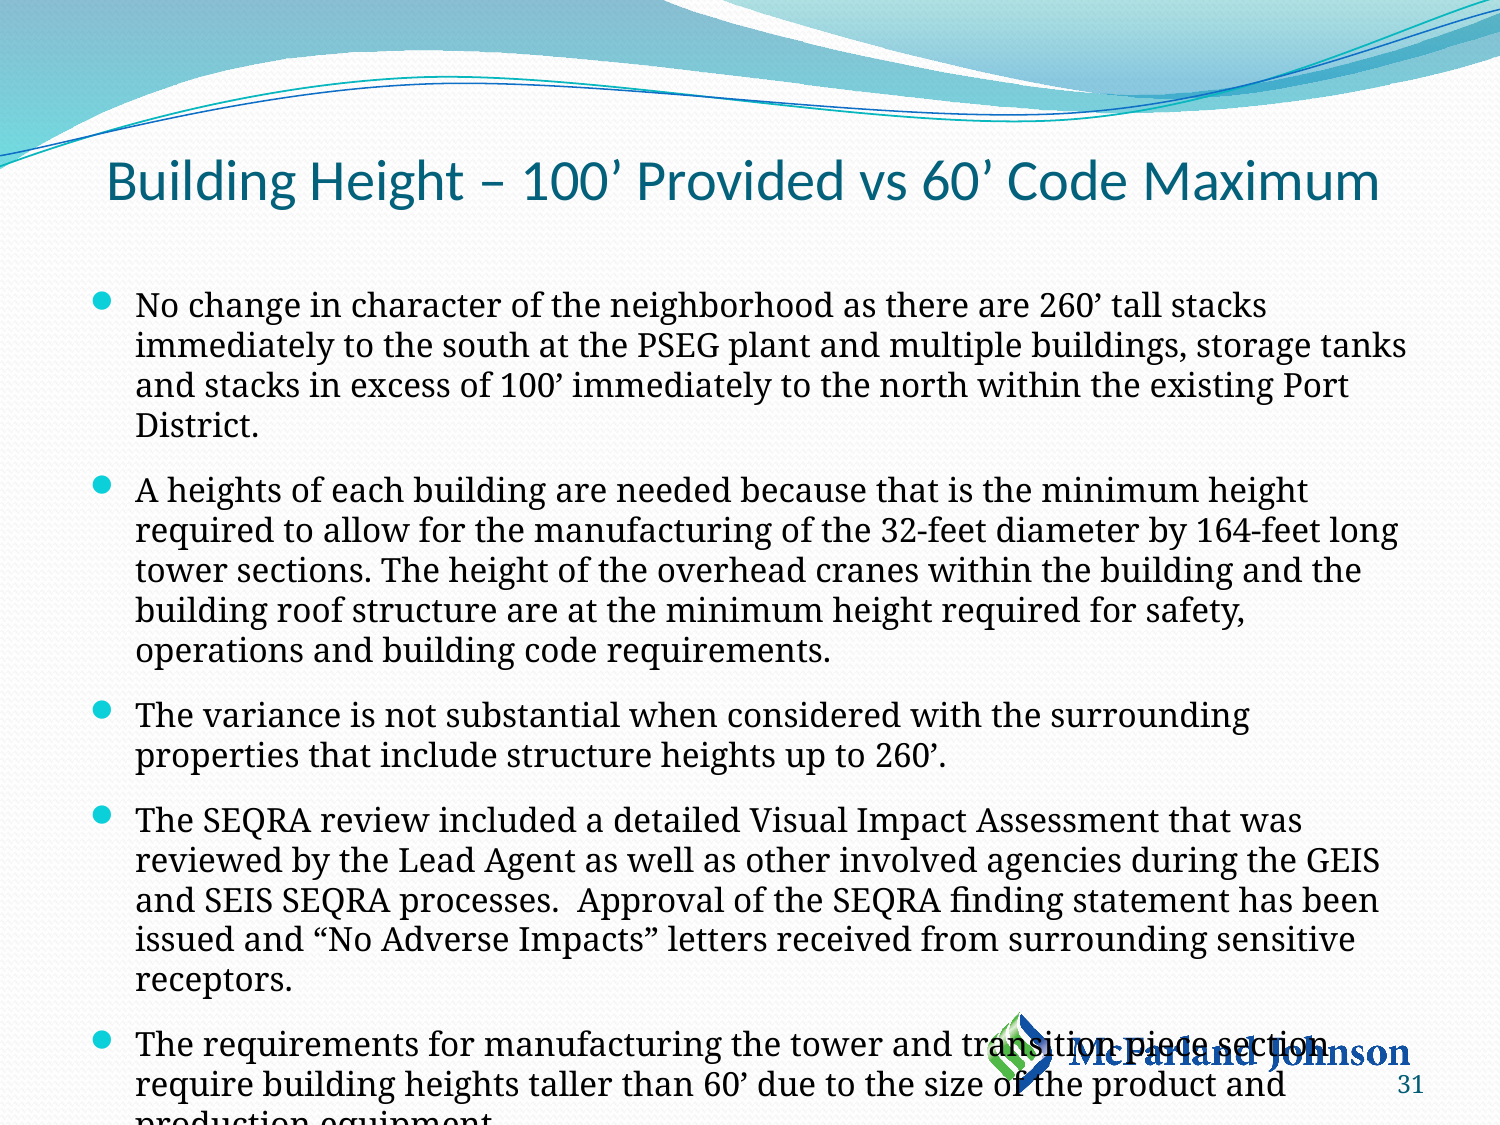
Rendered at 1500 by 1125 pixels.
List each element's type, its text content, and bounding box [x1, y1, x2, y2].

list No change in character of the neighborhood as there are 260’ tall stacks immediately to the south at the PSEG plant and multiple buildings, storage tanks and stacks in excess of 100’ immediately to the north within the existing Port District. A heights of each building are needed because that is the minimum height required to allow for the manufacturing of the 32-feet diameter by 164-feet long tower sections. The height of the overhead cranes within the building and the building roof structure are at the minimum height required for safety, operations and building code requirements. The variance is not substantial when considered with the surrounding properties that include structure heights up to 260’. The SEQRA review included a detailed Visual Impact Assessment that was reviewed by the Lead Agent as well as other involved agencies during the GEIS and SEIS SEQRA processes. Approval of the SEQRA finding statement has been issued and “No Adverse Impacts” letters received from surrounding sensitive receptors. The requirements for manufacturing the tower and transition piece section require building heights taller than 60’ due to the size of the product and production equipment. [75, 212, 1425, 1015]
slide_number 31 [1299, 1042, 1425, 1103]
title Building Height – 100’ Provided vs 60’ Code Maximum [106, 119, 1500, 213]
picture [987, 1015, 1410, 1093]
